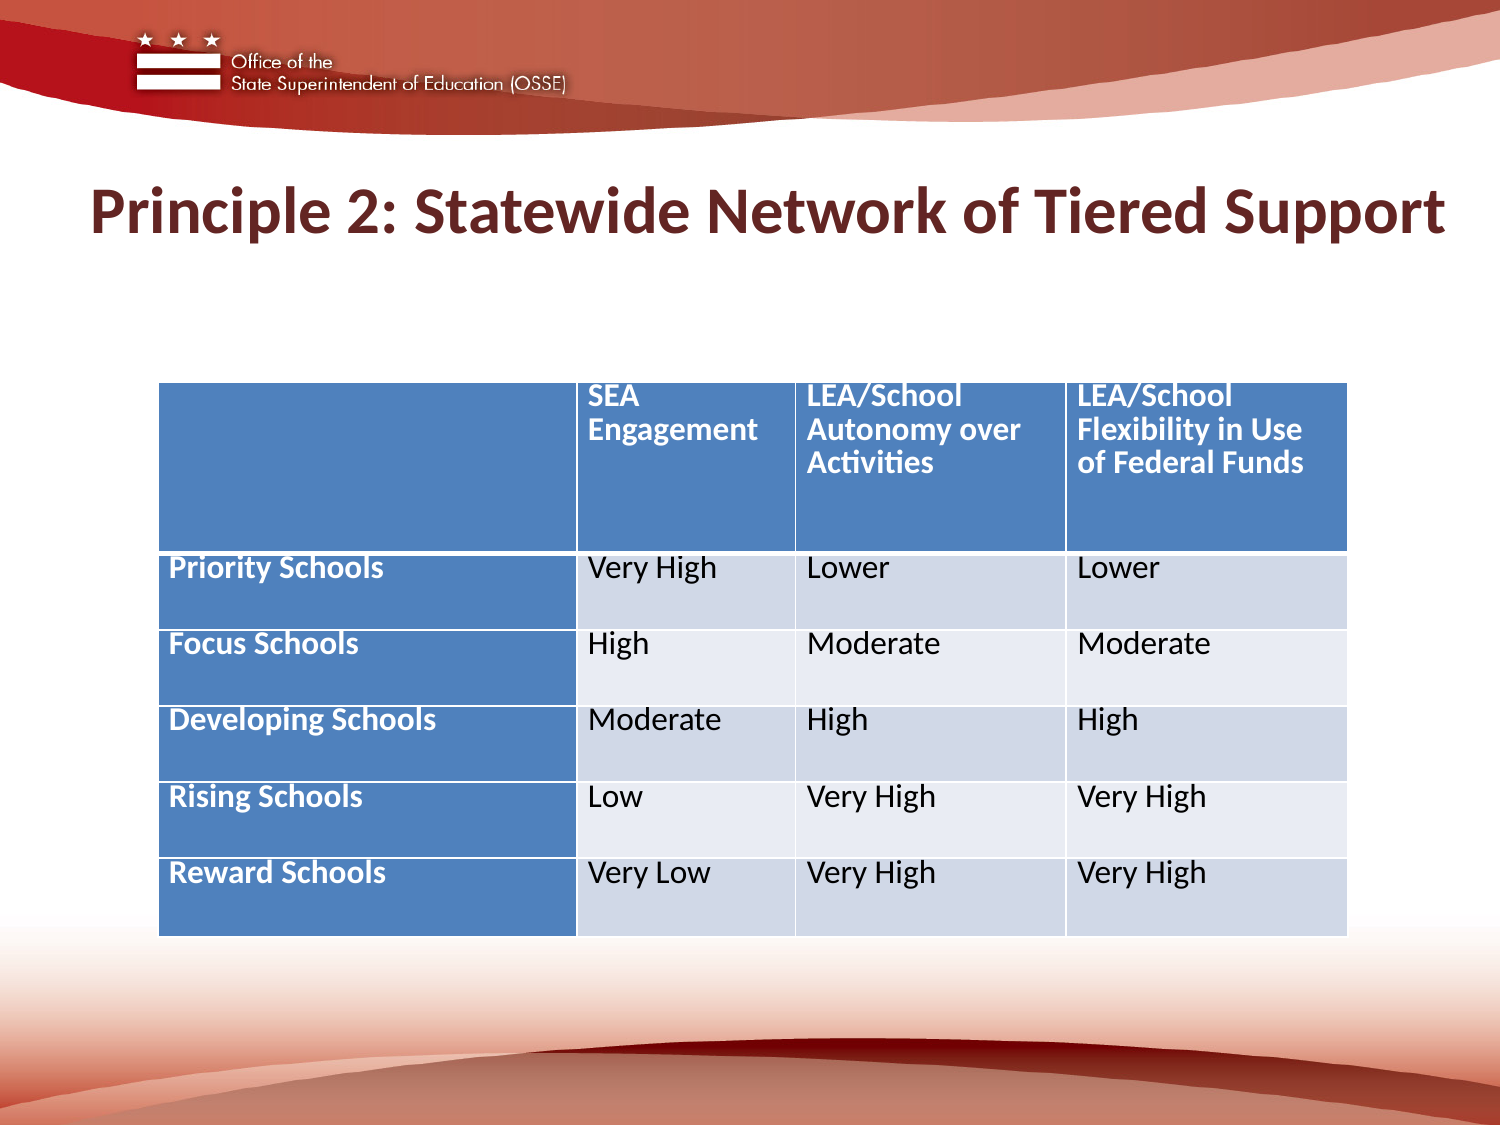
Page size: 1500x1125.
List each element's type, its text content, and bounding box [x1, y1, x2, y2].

table_cell Very High [578, 556, 795, 629]
table_cell High [796, 707, 1065, 781]
table_cell Very High [796, 783, 1065, 857]
table_header [159, 383, 576, 551]
table_header SEA Engagement [578, 383, 795, 551]
table_cell High [578, 631, 795, 705]
table_cell Focus Schools [159, 631, 576, 705]
table_cell Lower [796, 556, 1065, 629]
table_cell Very High [1067, 783, 1347, 857]
table_cell Developing Schools [159, 707, 576, 781]
table_cell Very High [796, 859, 1065, 936]
table_cell Moderate [1067, 631, 1347, 705]
table_cell Very Low [578, 859, 795, 936]
table_cell Very High [1067, 859, 1347, 936]
table_cell Moderate [578, 707, 795, 781]
table_cell Low [578, 783, 795, 857]
table_cell Lower [1067, 556, 1347, 629]
table_cell Priority Schools [159, 556, 576, 629]
table_cell Rising Schools [159, 783, 576, 857]
table_cell High [1067, 707, 1347, 781]
table_cell Moderate [796, 631, 1065, 705]
table_header LEA/School Flexibility in Use of Federal Funds [1067, 383, 1347, 551]
table_cell Reward Schools [159, 859, 576, 936]
title Principle 2: Statewide Network of Tiered Support [74, 113, 1464, 301]
table_header LEA/School Autonomy over Activities [796, 383, 1065, 551]
picture [0, 0, 1500, 1125]
